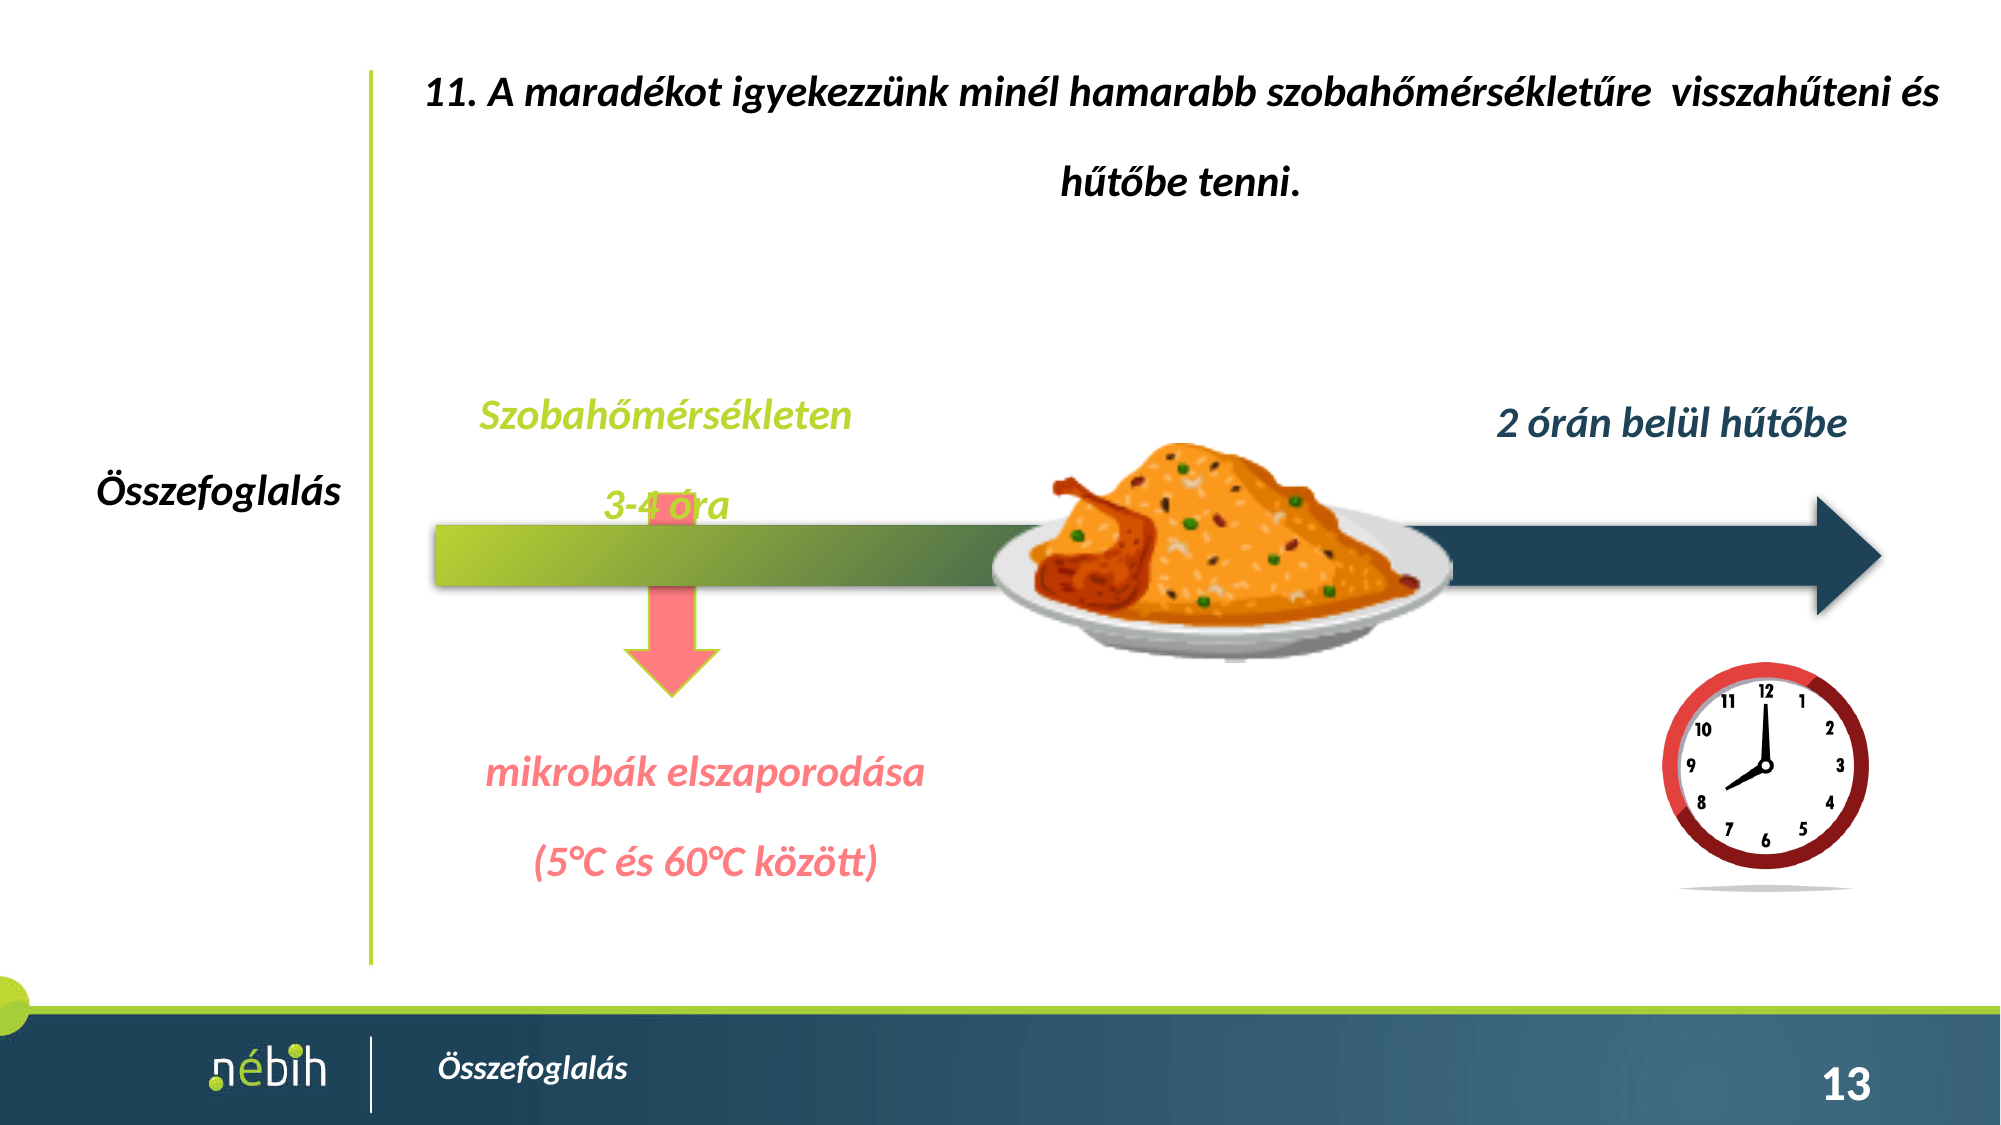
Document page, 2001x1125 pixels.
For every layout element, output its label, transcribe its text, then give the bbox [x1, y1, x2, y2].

text_box [1453, 496, 1882, 616]
picture [0, 0, 2001, 1125]
text_box [623, 596, 721, 699]
text_box 11. A maradékot igyekezzünk minél hamarabb szobahőmérsékletűre visszahűteni és hűtőbe tenni. [362, 46, 2000, 241]
text_box 2 órán belül hűtőbe [1481, 378, 1863, 483]
text_box 13 [1776, 1042, 1886, 1118]
text_box Szobahőmérsékleten 3-4 óra [464, 370, 869, 565]
text_box [436, 525, 992, 586]
text_box mikrobák elszaporodása (5°C és 60°C között) [470, 726, 951, 922]
